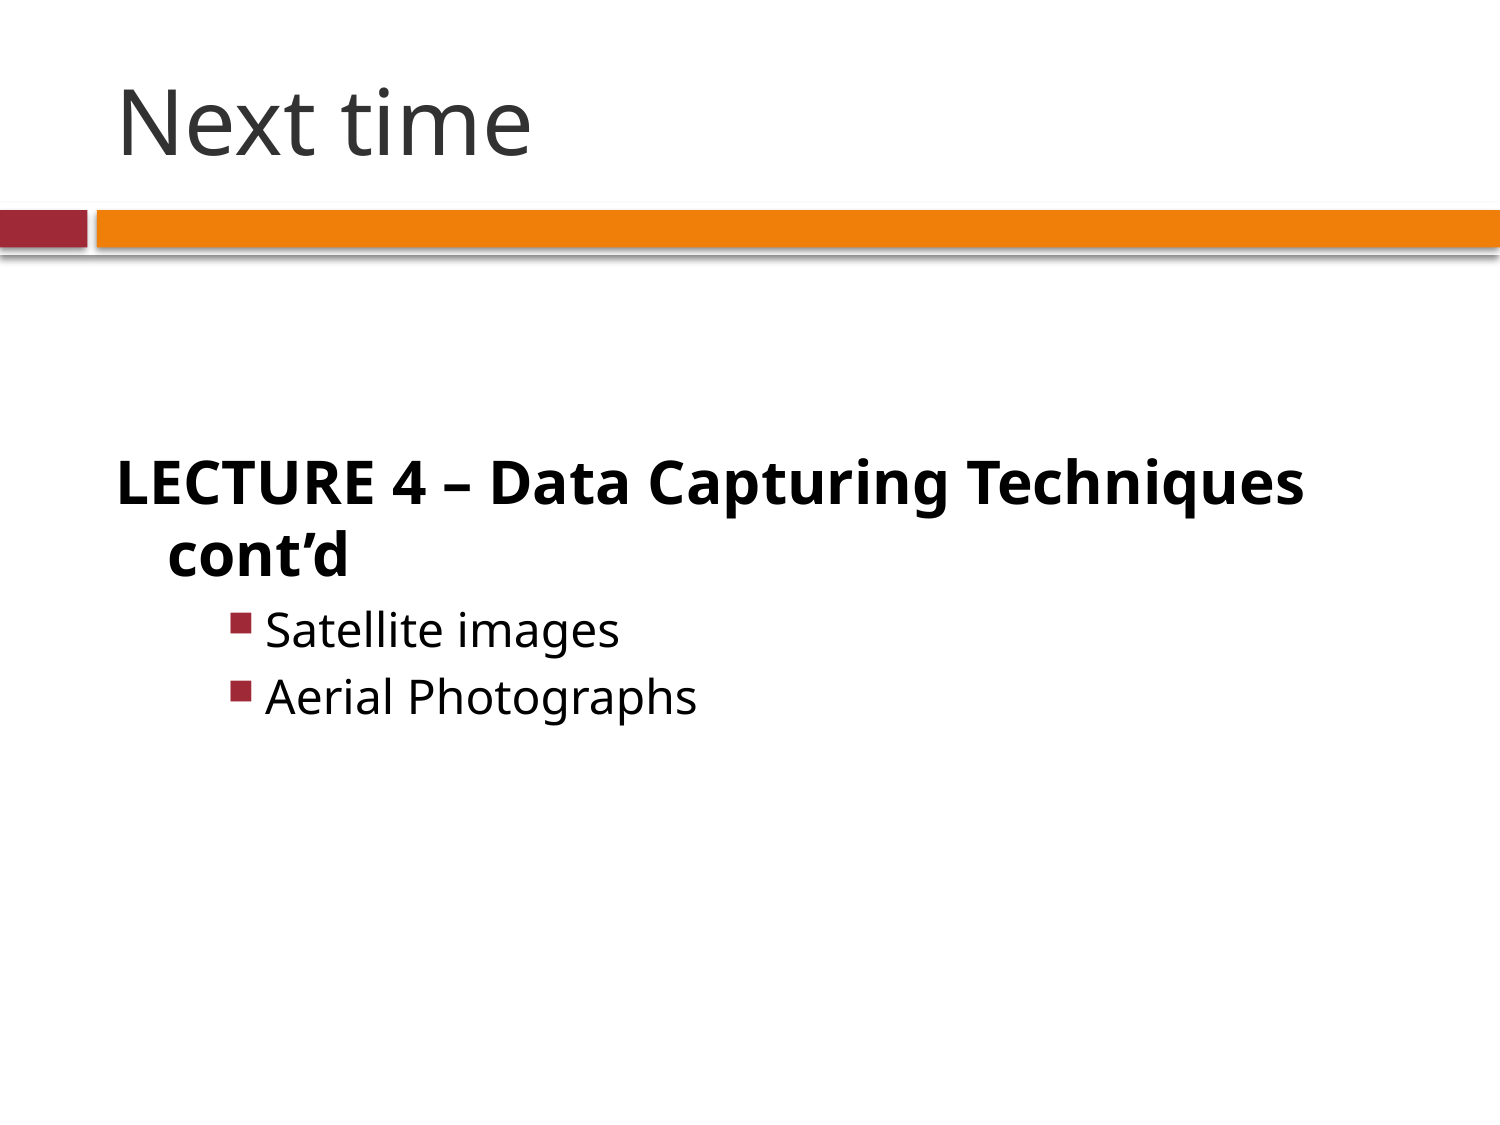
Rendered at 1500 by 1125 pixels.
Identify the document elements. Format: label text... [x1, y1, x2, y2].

list LECTURE 4 – Data Capturing Techniques cont’d Satellite images Aerial Photographs [100, 262, 1438, 1000]
title Next time [100, 37, 1438, 200]
